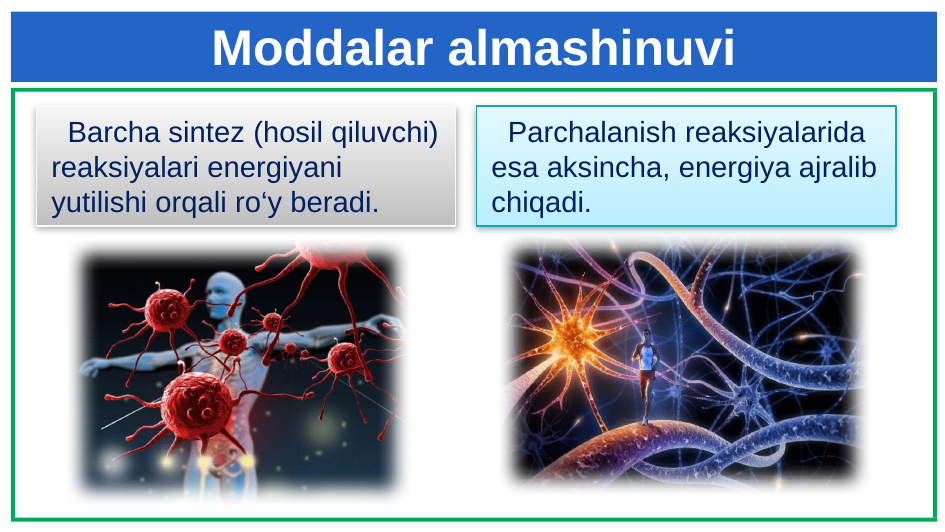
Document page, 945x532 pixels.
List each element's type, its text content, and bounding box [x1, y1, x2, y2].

text_box Moddalar almashinuvi [196, 7, 757, 83]
text_box Parchalanish reaksiyalarida esa aksincha, energiya ajralib chiqadi. [476, 105, 897, 227]
text_box Barcha sintez (hosil qiluvchi) reaksiyalari energiyani yutilishi orqali ro‘y beradi. [36, 105, 456, 227]
picture [64, 235, 413, 509]
picture [495, 230, 873, 497]
